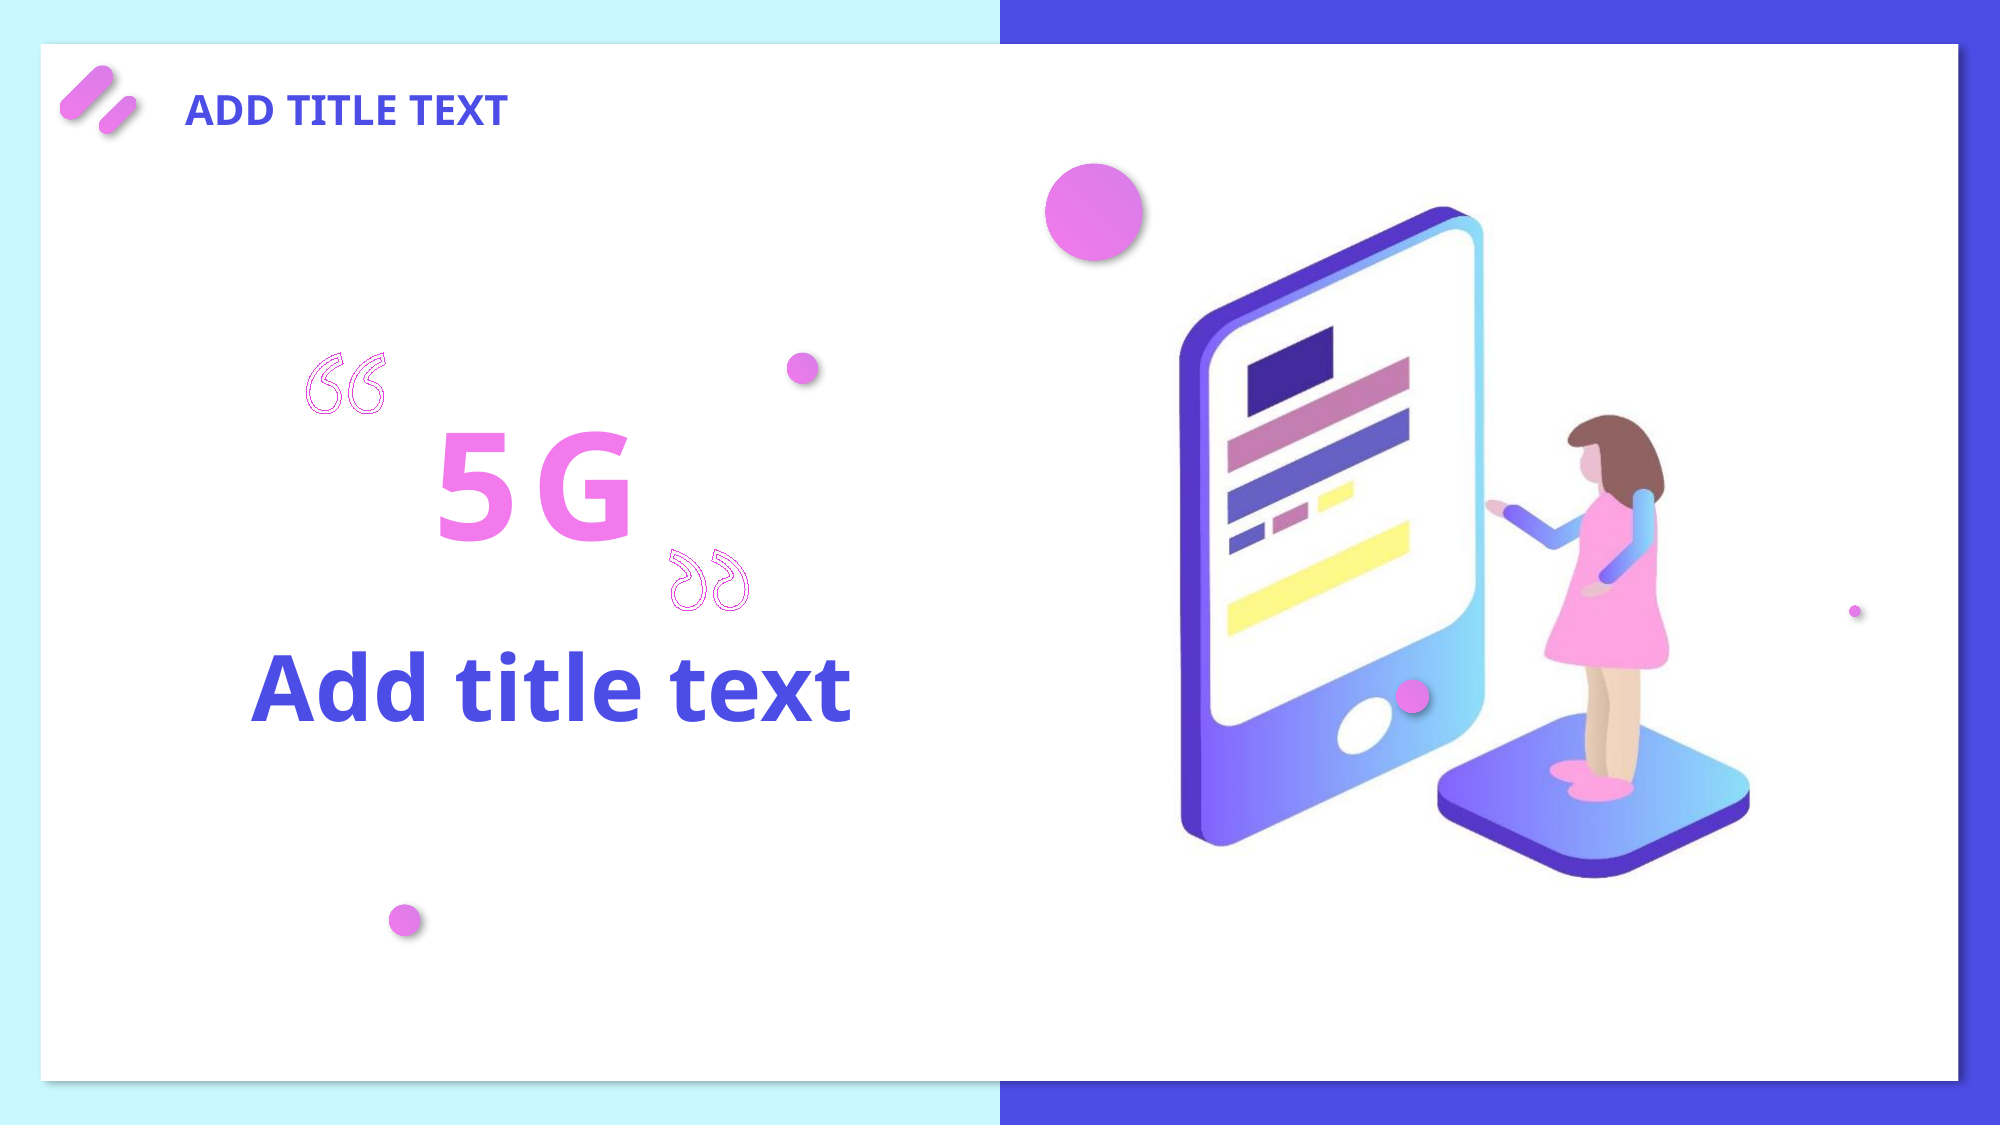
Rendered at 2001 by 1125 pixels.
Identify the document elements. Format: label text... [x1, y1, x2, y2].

text_box [388, 903, 422, 937]
text_box [1848, 604, 1862, 618]
text_box Add title text [237, 622, 928, 747]
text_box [306, 352, 749, 611]
picture [39, 44, 1961, 1081]
text_box [786, 351, 819, 385]
